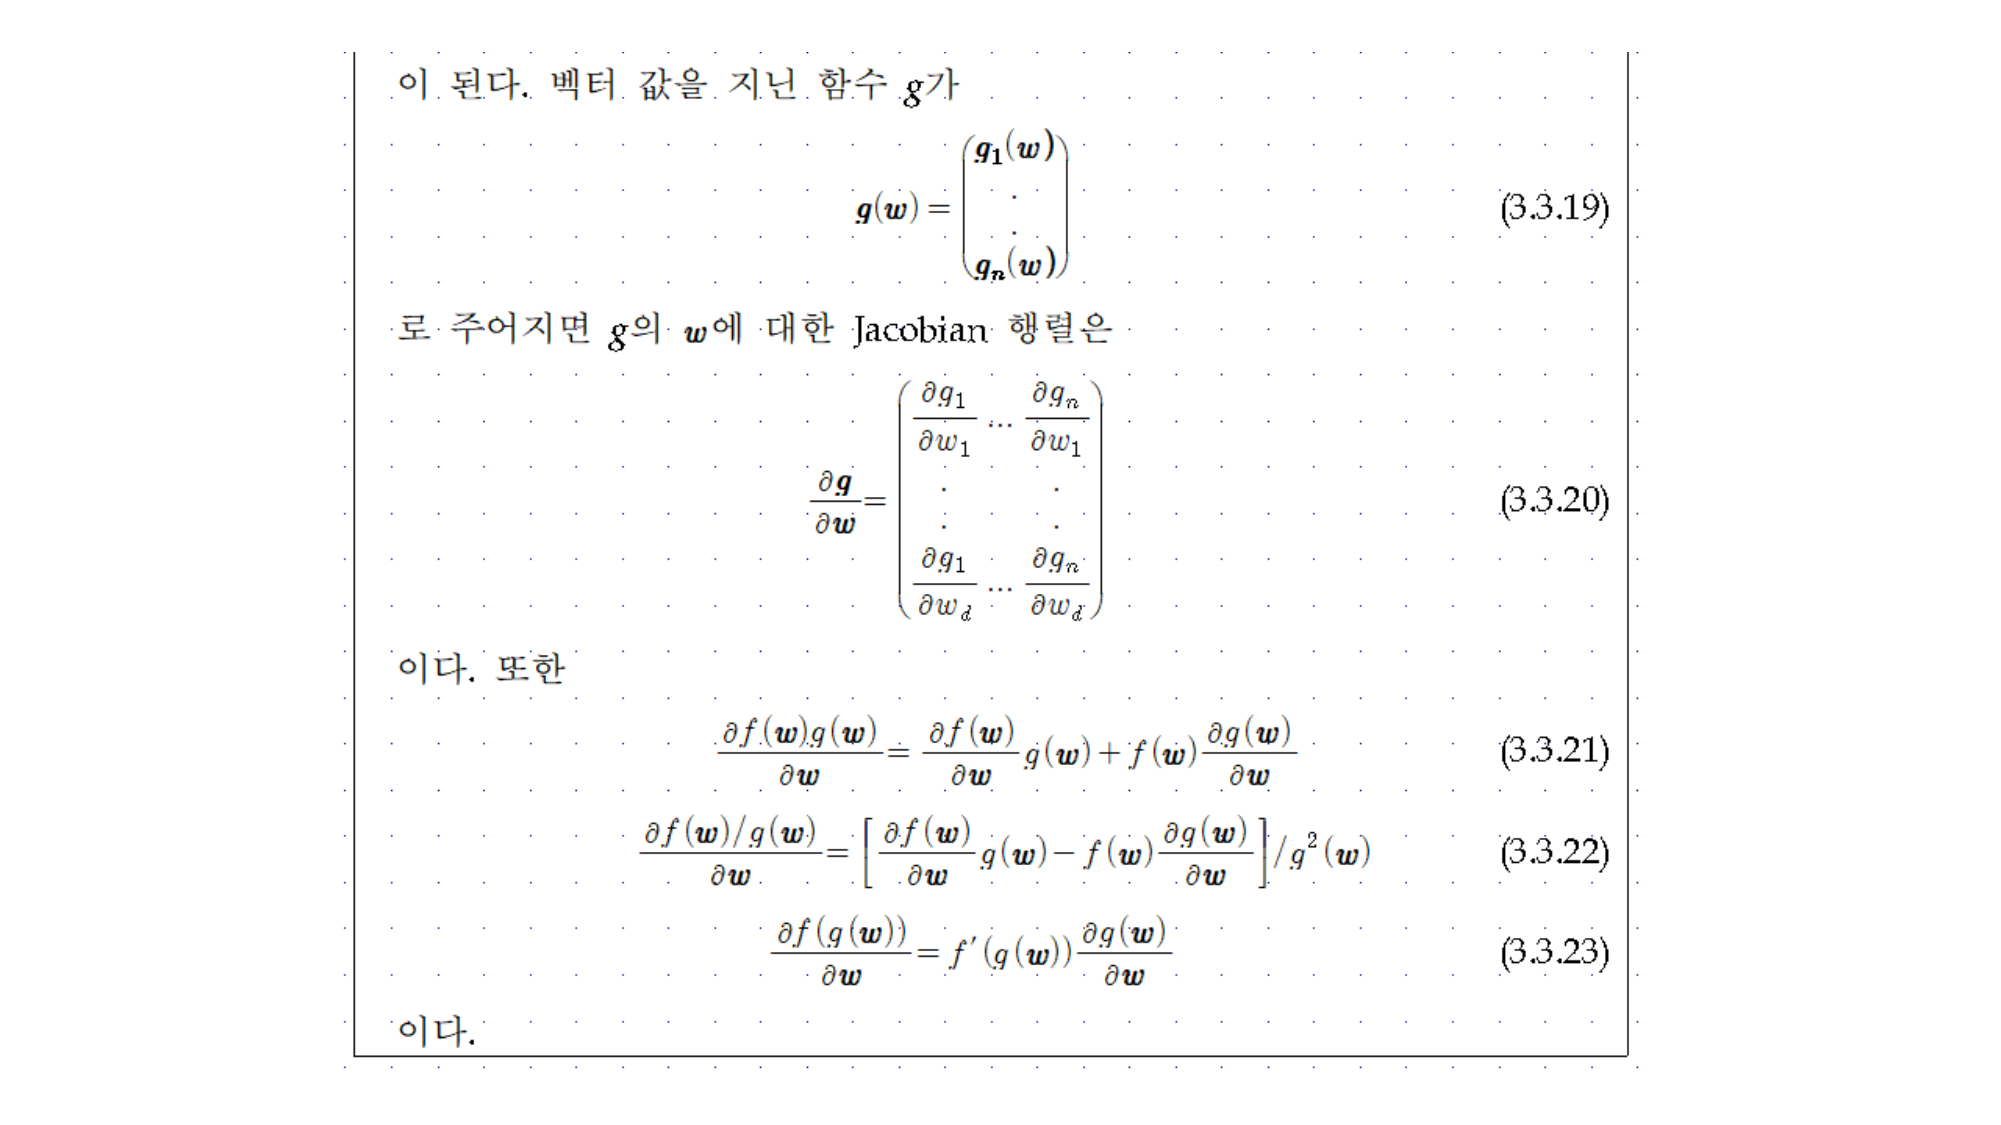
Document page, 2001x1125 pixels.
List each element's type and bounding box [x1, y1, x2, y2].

picture [335, 52, 1665, 1073]
